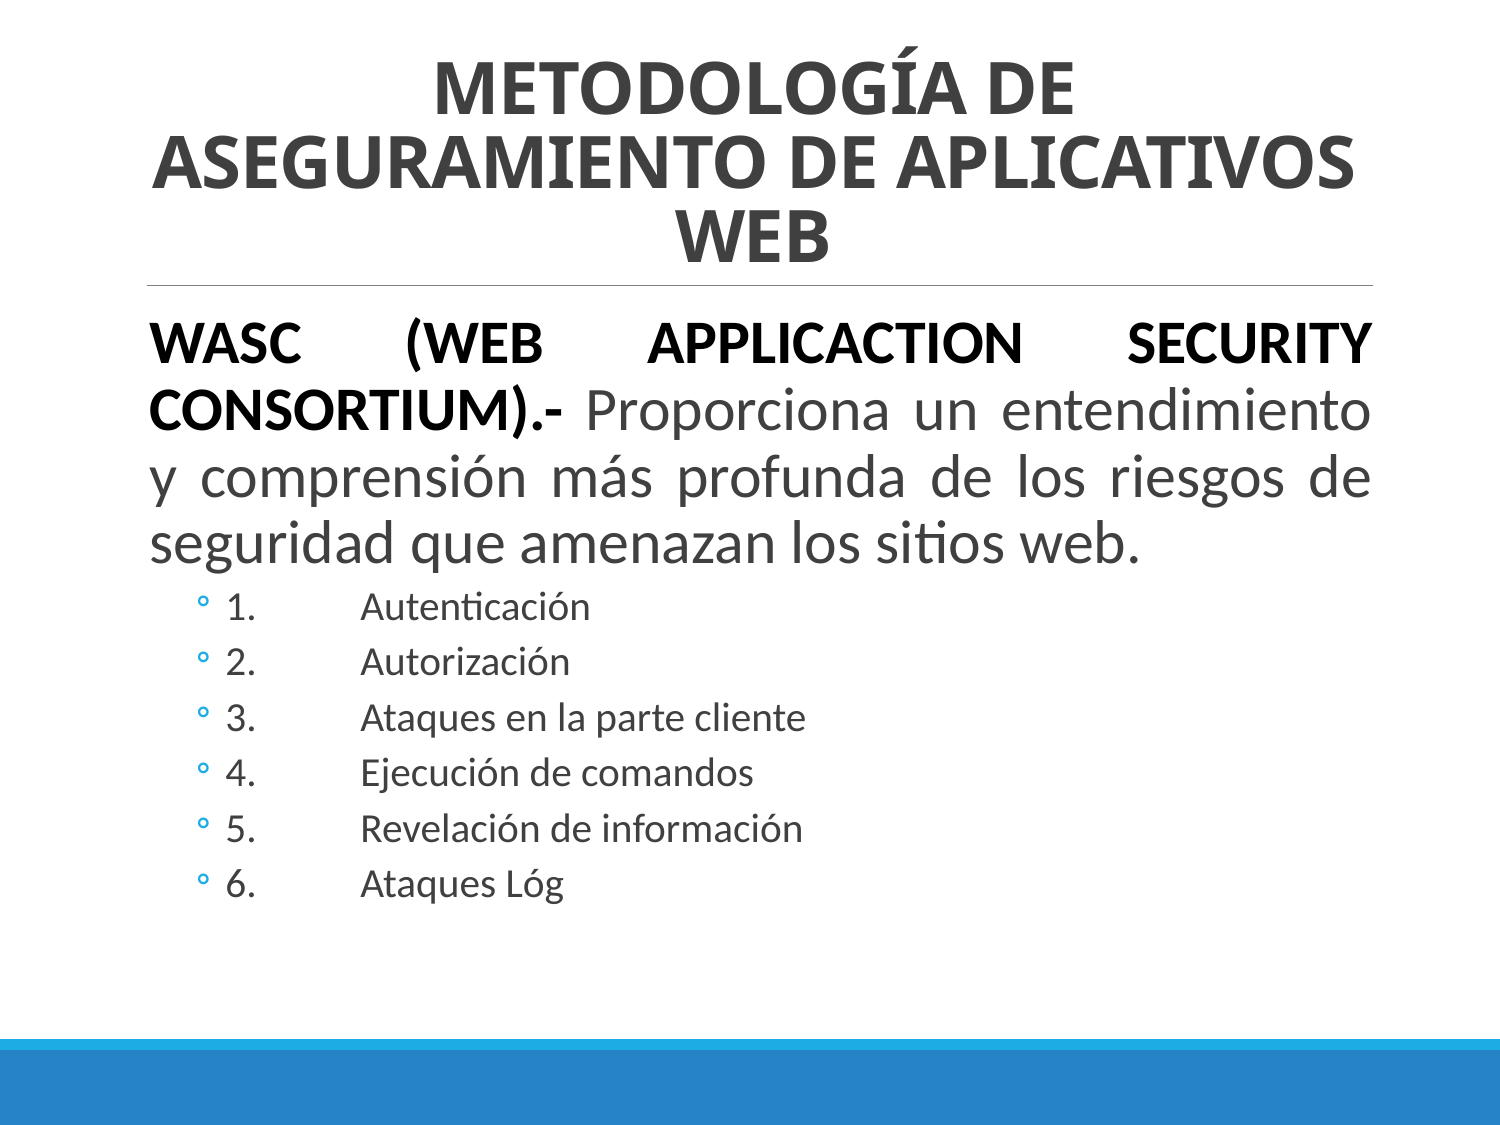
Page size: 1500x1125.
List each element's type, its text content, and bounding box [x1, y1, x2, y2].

list WASC (WEB APPLICACTION SECURITY CONSORTIUM).- Proporciona un entendimiento y comprensión más profunda de los riesgos de seguridad que amenazan los sitios web. 1. Autenticación 2. Autorización 3. Ataques en la parte cliente 4. Ejecución de comandos 5. Revelación de información 6. Ataques Lóg [135, 302, 1373, 963]
title METODOLOGÍA DE ASEGURAMIENTO DE APLICATIVOS WEB [135, 47, 1373, 285]
